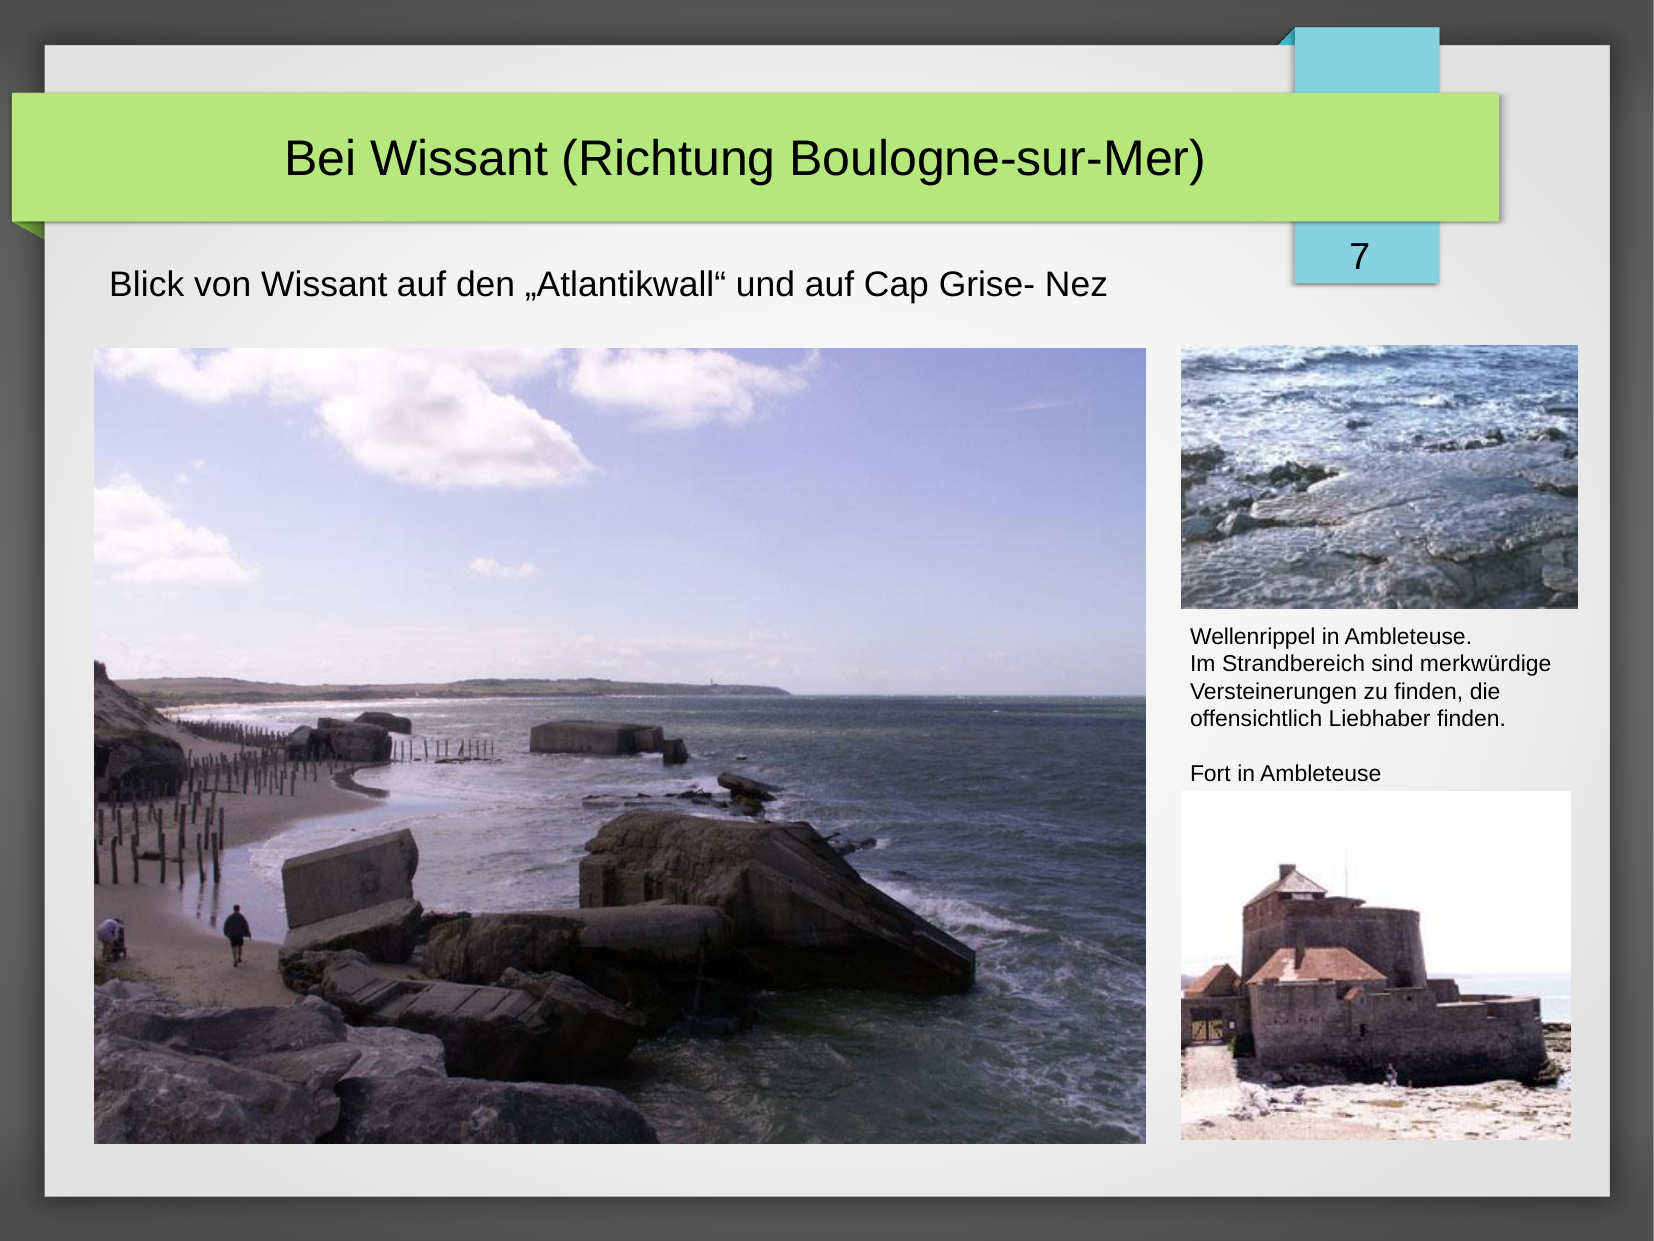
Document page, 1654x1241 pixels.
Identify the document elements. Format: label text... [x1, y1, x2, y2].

picture [0, 0, 1654, 1241]
text_box 7 [1334, 224, 1406, 282]
text_box Blick von Wissant auf den „Atlantikwall“ und auf Cap Grise- Nez [94, 253, 1134, 309]
text_box Wellenrippel in Ambleteuse. Im Strandbereich sind merkwürdige Versteinerungen zu finden, die offensichtlich Liebhaber finden. Fort in Ambleteuse [1175, 614, 1577, 783]
text_box Bei Wissant (Richtung Boulogne-sur-Mer) [284, 108, 1280, 203]
